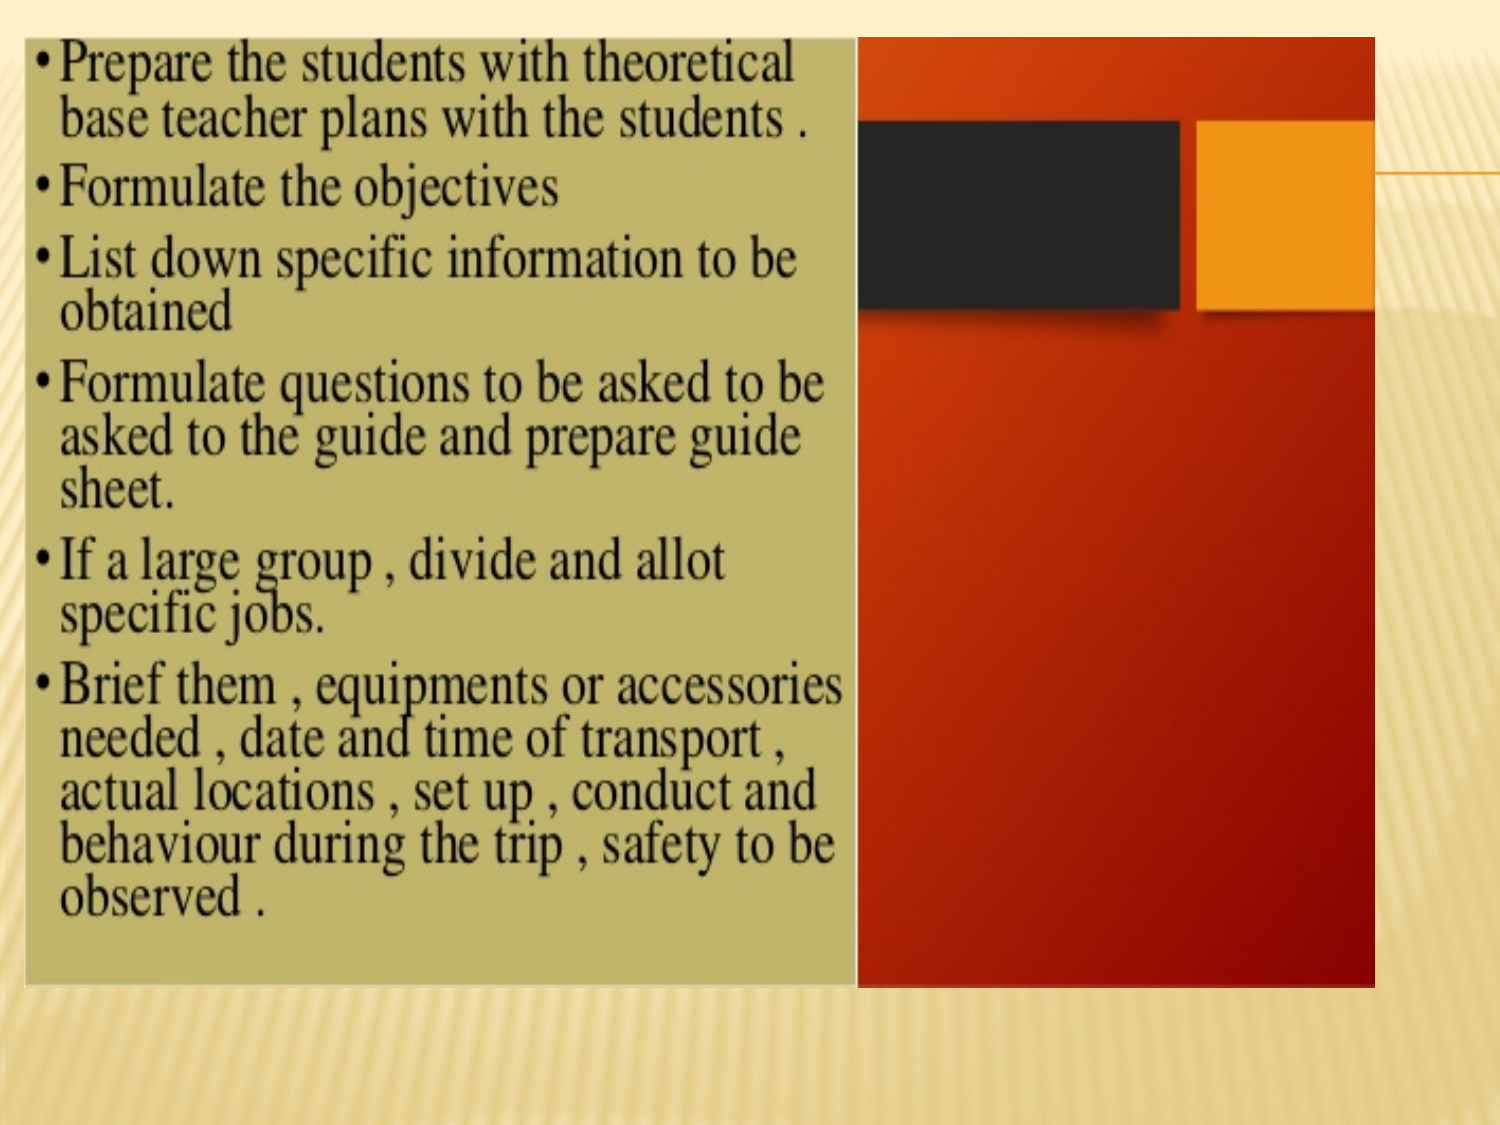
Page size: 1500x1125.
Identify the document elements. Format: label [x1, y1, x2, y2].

picture [24, 37, 1376, 988]
